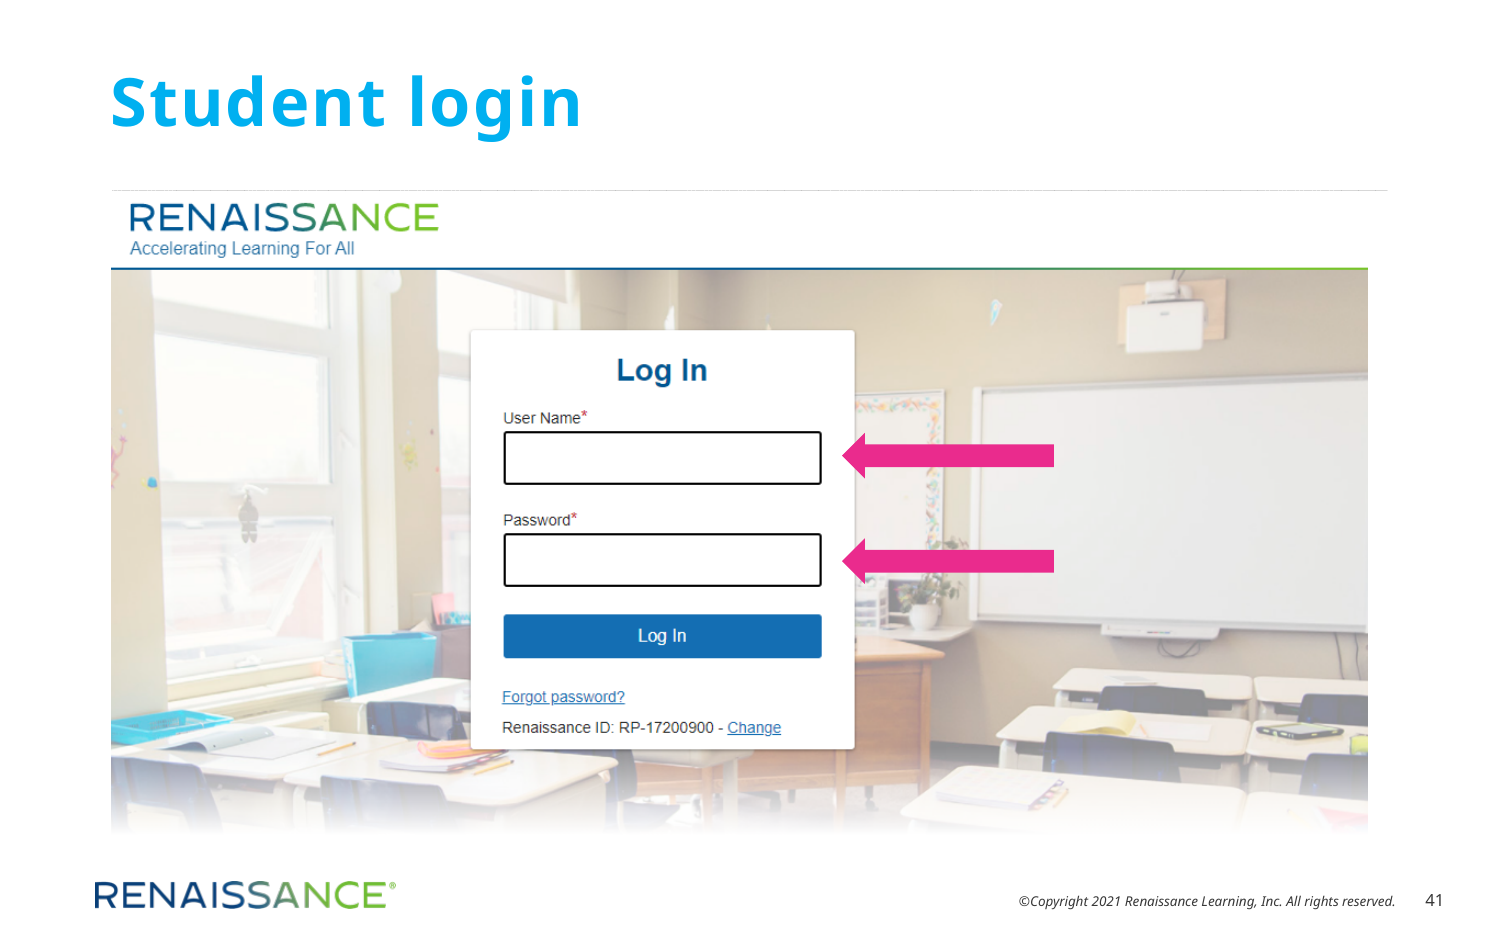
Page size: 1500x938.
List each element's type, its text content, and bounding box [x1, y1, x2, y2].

picture [111, 192, 1369, 848]
picture [95, 881, 396, 909]
title Student login [95, 21, 1405, 178]
